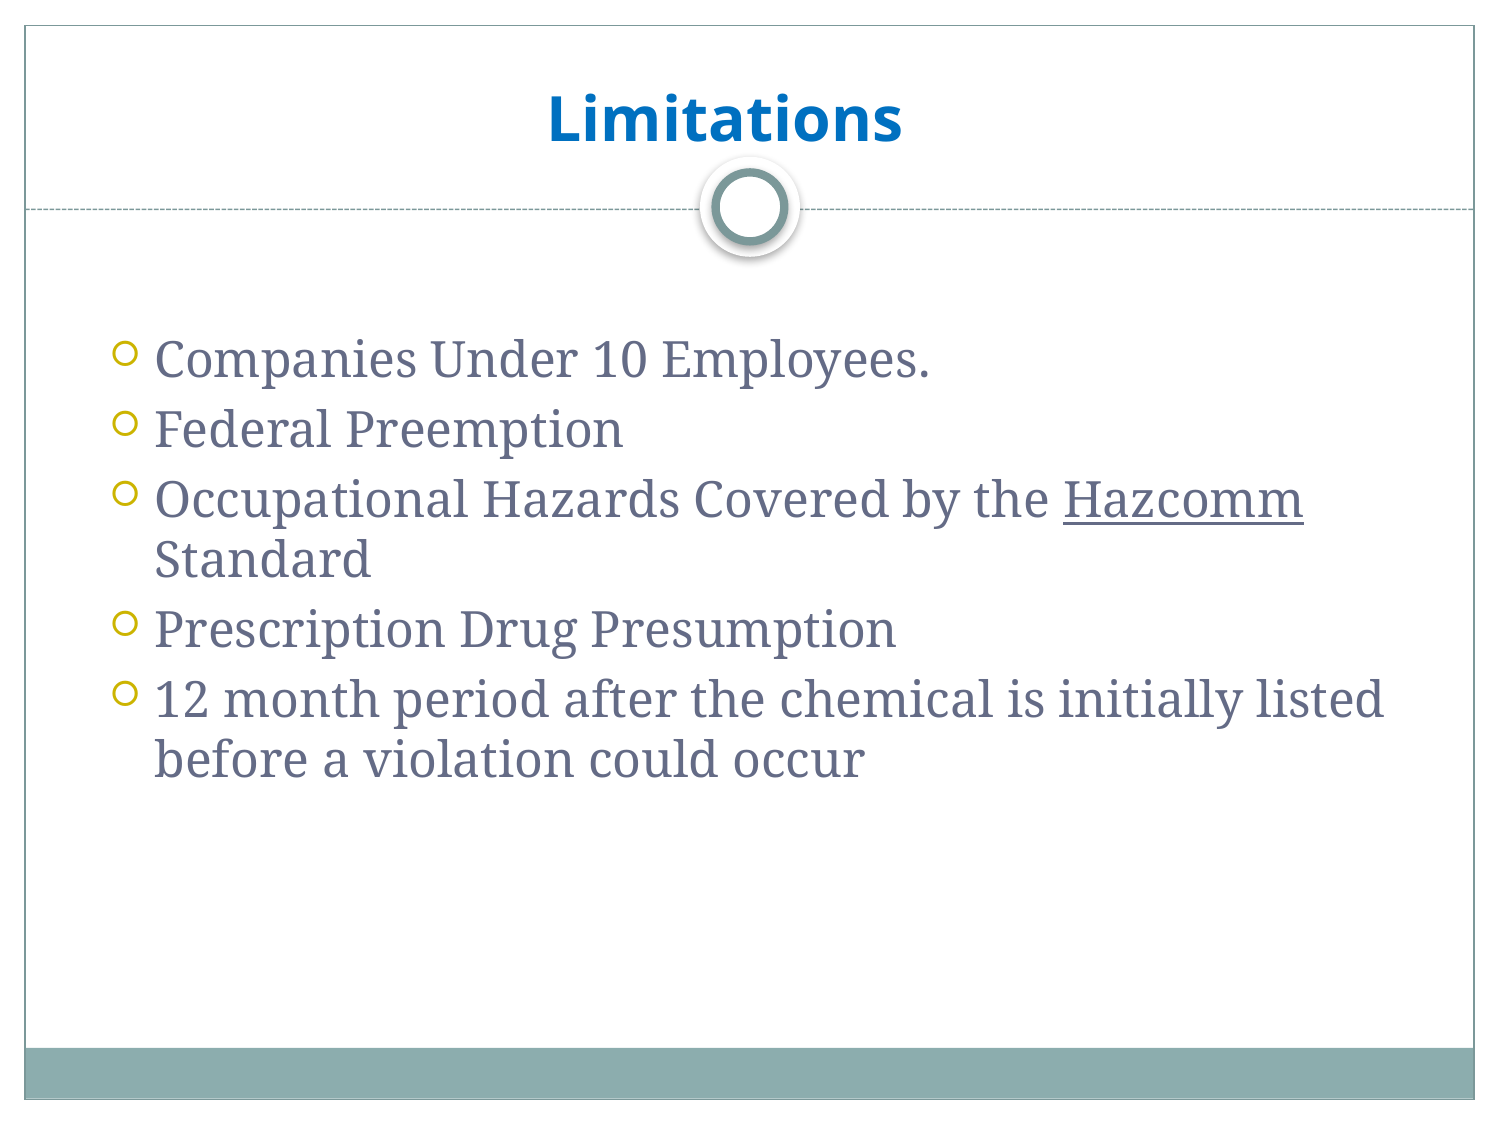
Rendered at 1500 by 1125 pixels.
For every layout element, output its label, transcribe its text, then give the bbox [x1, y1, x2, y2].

title Limitations [24, 37, 1425, 162]
list Companies Under 10 Employees. Federal Preemption Occupational Hazards Covered by the Hazcomm Standard Prescription Drug Presumption 12 month period after the chemical is initially listed before a violation could occur [49, 250, 1445, 1001]
